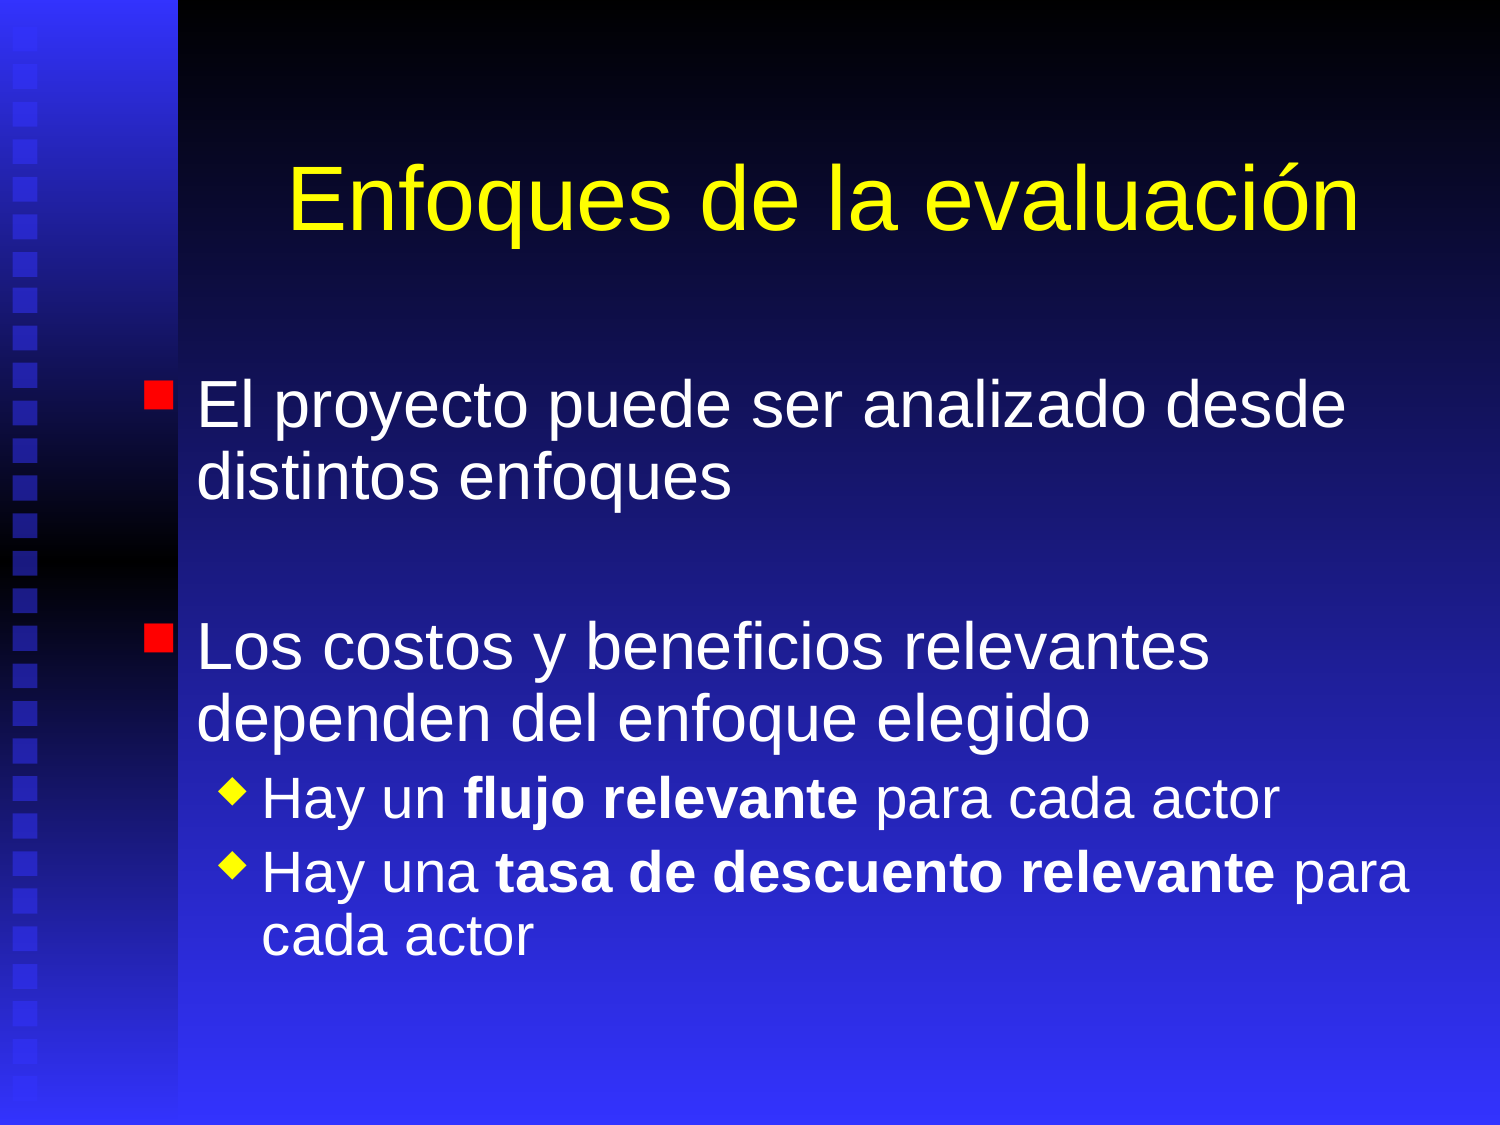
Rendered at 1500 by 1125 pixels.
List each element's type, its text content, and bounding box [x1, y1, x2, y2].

list El proyecto puede ser analizado desde distintos enfoques Los costos y beneficios relevantes dependen del enfoque elegido Hay un flujo relevante para cada actor Hay una tasa de descuento relevante para cada actor [124, 362, 1463, 1038]
title Enfoques de la evaluación [187, 99, 1463, 288]
